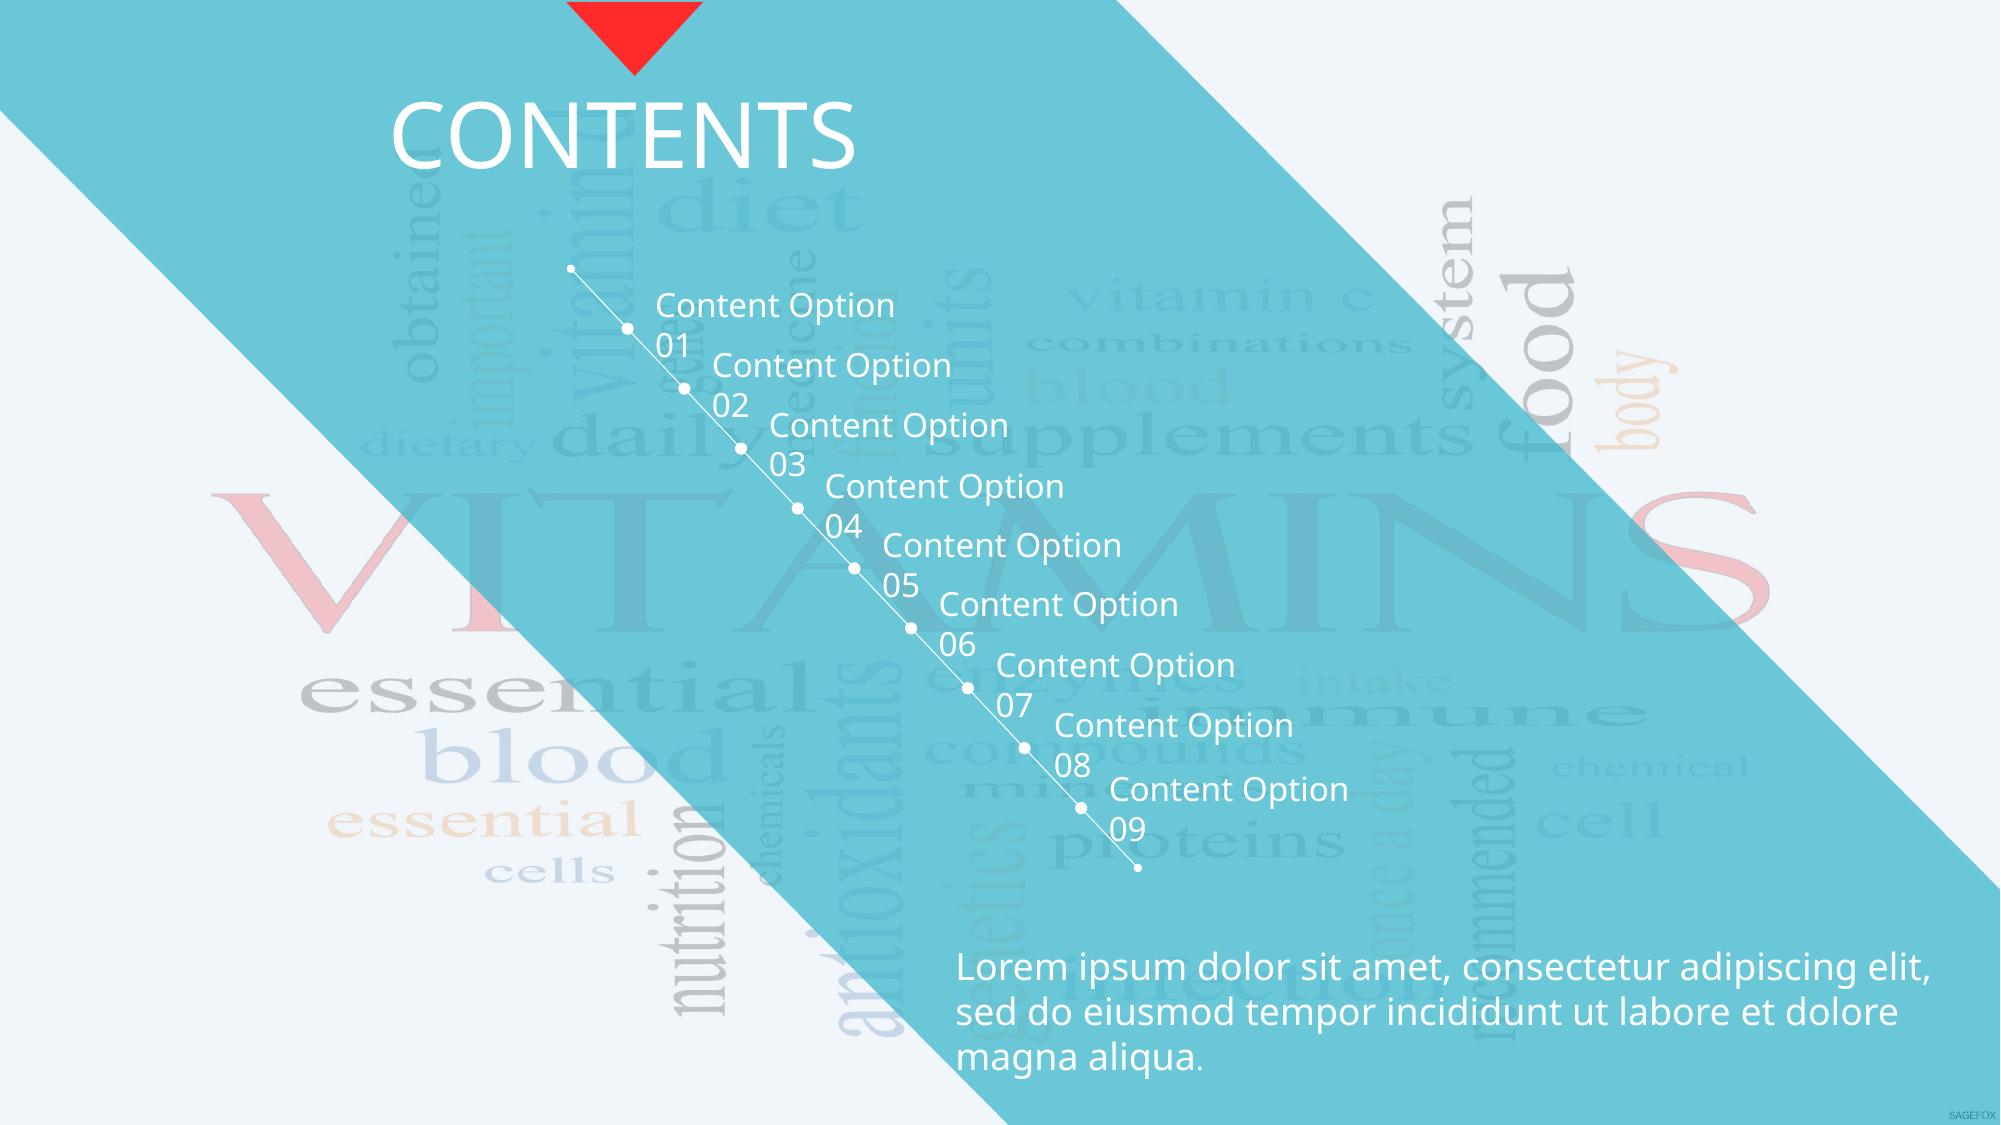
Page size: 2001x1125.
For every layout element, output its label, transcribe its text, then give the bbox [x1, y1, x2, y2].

text_box Content Option 02 [697, 336, 998, 432]
text_box Content Option 05 [867, 517, 1168, 612]
text_box Content Option 06 [924, 576, 1224, 671]
text_box CONTENTS [324, 69, 924, 194]
text_box Content Option 07 [980, 636, 1281, 732]
text_box [967, 1085, 2000, 1125]
text_box [0, 0, 2000, 1058]
text_box Content Option 03 [753, 396, 1054, 491]
text_box Content Option 04 [809, 458, 1110, 553]
text_box Content Option 09 [1093, 761, 1394, 856]
text_box Content Option 01 [640, 277, 941, 372]
text_box Content Option 08 [1038, 696, 1339, 792]
text_box [563, 0, 706, 78]
text_box Lorem ipsum dolor sit amet, consectetur adipiscing elit, sed do eiusmod tempor incididunt ut labore et dolore magna aliqua. [940, 935, 2000, 1085]
